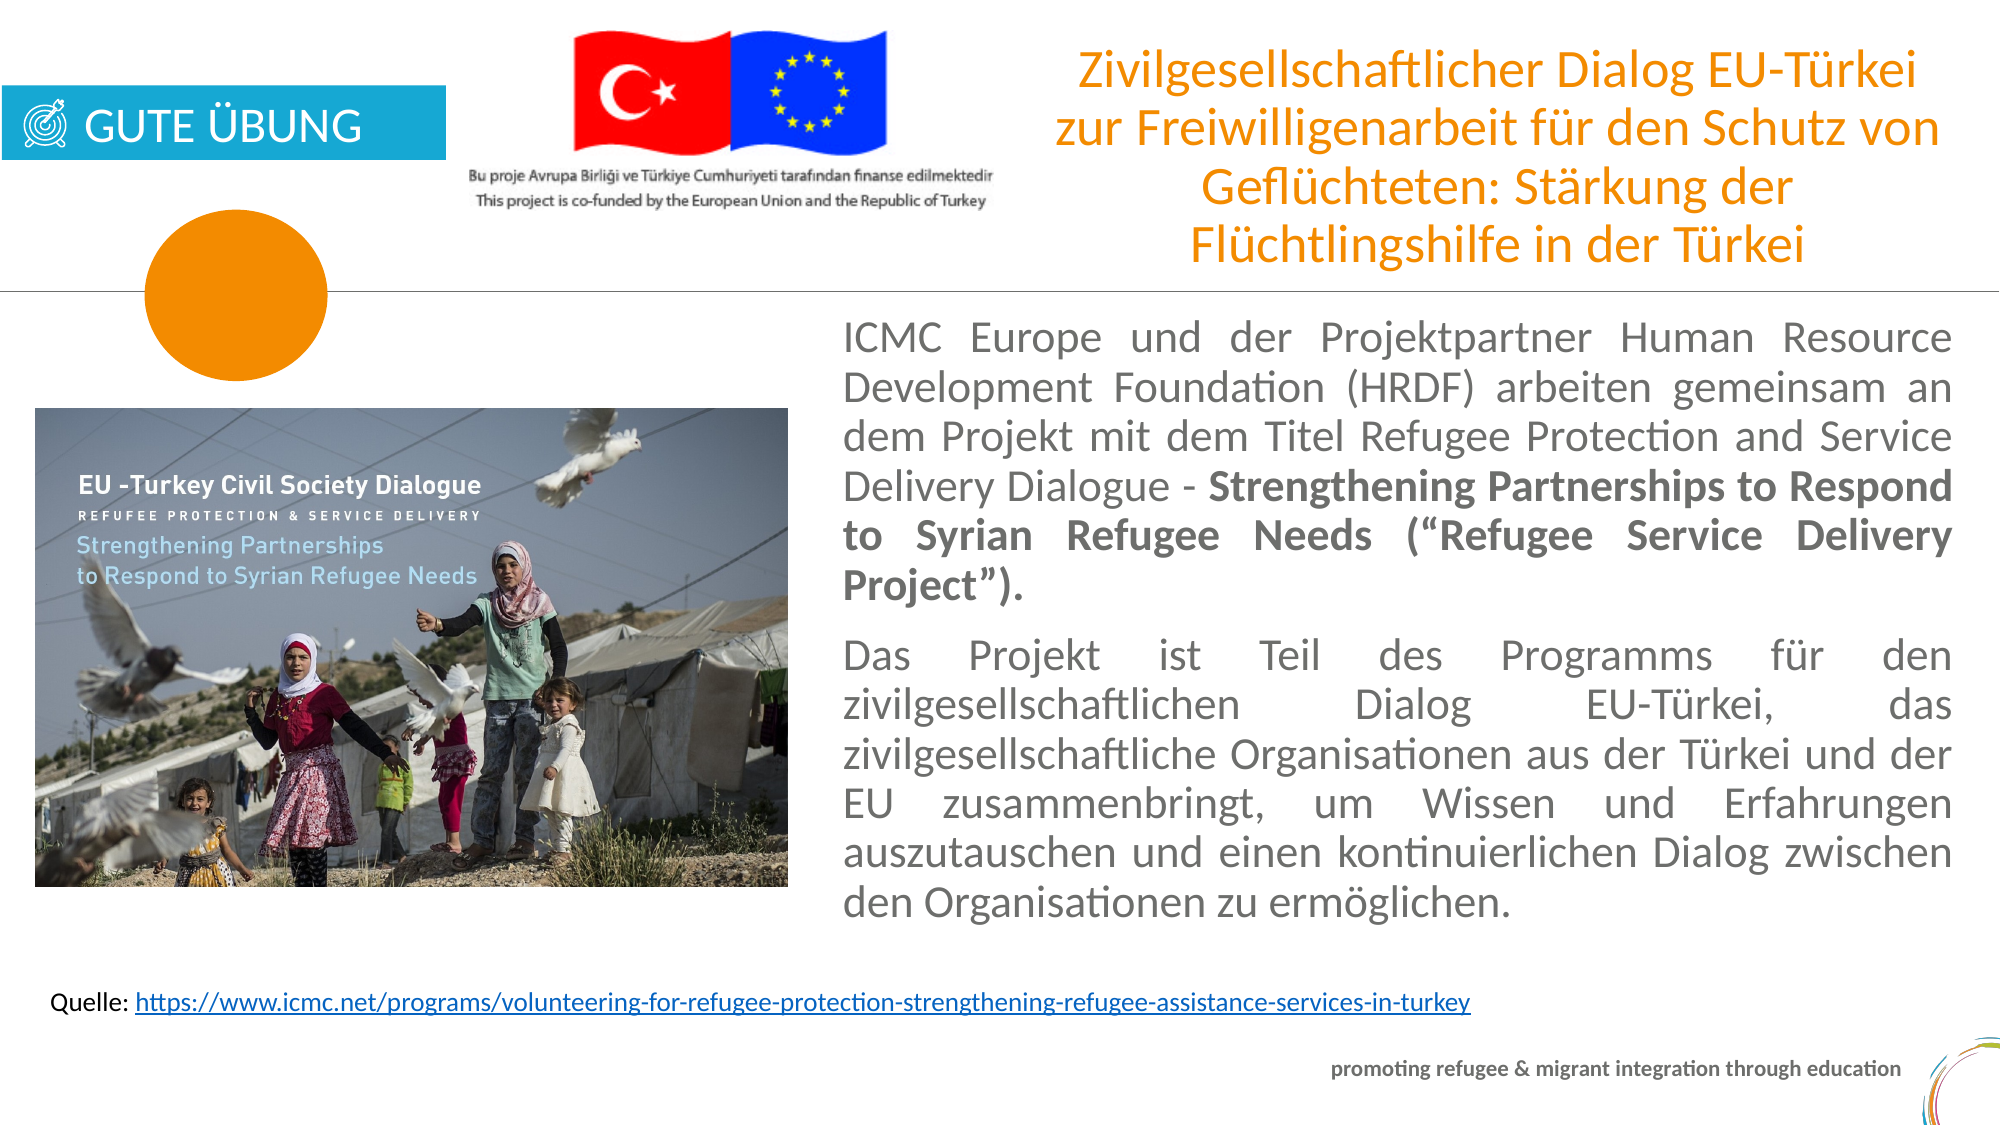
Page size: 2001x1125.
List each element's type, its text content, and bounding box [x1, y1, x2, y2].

picture [35, 408, 788, 887]
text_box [24, 99, 66, 147]
picture [469, 30, 994, 211]
list ICMC Europe und der Projektpartner Human Resource Development Foundation (HRDF) arbeiten gemeinsam an dem Projekt mit dem Titel Refugee Protection and Service Delivery Dialogue - Strengthening Partnerships to Respond to Syrian Refugee Needs (“Refugee Service Delivery Project”). Das Projekt ist Teil des Programms für den zivilgesellschaftlichen Dialog EU-Türkei, das zivilgesellschaftliche Organisationen aus der Türkei und der EU zusammenbringt, um Wissen und Erfahrungen auszutauschen und einen kontinuierlichen Dialog zwischen den Organisationen zu ermöglichen. [827, 305, 1969, 933]
list Zivilgesellschaftlicher Dialog EU-Türkei zur Freiwilligenarbeit für den Schutz von Geflüchteten: Stärkung der Flüchtlingshilfe in der Türkei [1028, 33, 1969, 271]
picture [1902, 1030, 2000, 1125]
text_box GUTE ÜBUNG [1, 85, 446, 160]
text_box Quelle: https://www.icmc.net/programs/volunteering-for-refugee-protection-strengthening-refugee-assistance-services-in-turkey [35, 976, 1486, 1025]
